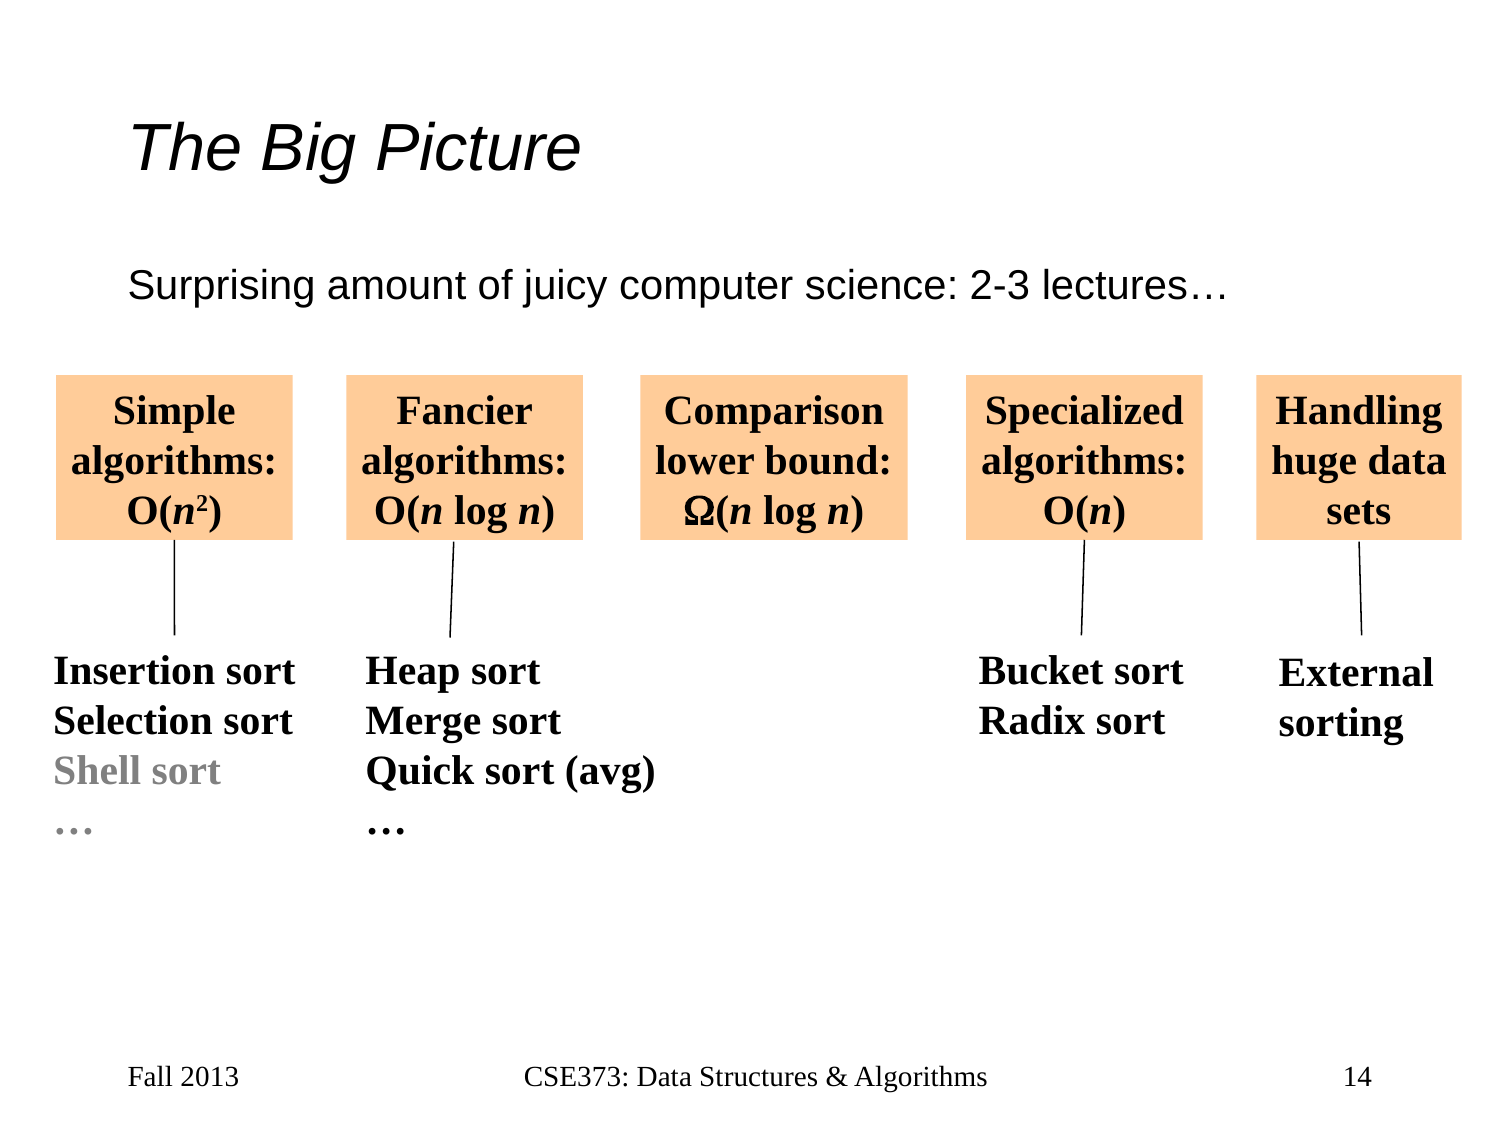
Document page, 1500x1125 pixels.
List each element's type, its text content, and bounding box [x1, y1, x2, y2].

text_box Comparison lower bound: (n log n) [640, 375, 908, 540]
title The Big Picture [112, 49, 1388, 238]
text_box Bucket sort Radix sort [963, 635, 1199, 751]
slide_number 14 [1074, 1049, 1388, 1125]
footer CSE373: Data Structures & Algorithms [474, 1049, 1038, 1125]
slide_number Fall 2013 [112, 1049, 426, 1125]
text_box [1313, 586, 1408, 590]
text_box Heap sort Merge sort Quick sort (avg) … [350, 635, 672, 851]
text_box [403, 587, 500, 592]
text_box Handling huge data sets [1256, 375, 1462, 540]
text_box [1035, 586, 1131, 591]
text_box Specialized algorithms: O(n) [966, 375, 1203, 540]
text_box External sorting [1263, 637, 1449, 753]
text_box Simple algorithms: O(n2) [56, 375, 293, 540]
list Surprising amount of juicy computer science: 2-3 lectures… [112, 249, 1388, 326]
text_box Insertion sort Selection sort Shell sort … [38, 635, 311, 851]
text_box Fancier algorithms: O(n log n) [346, 375, 583, 540]
